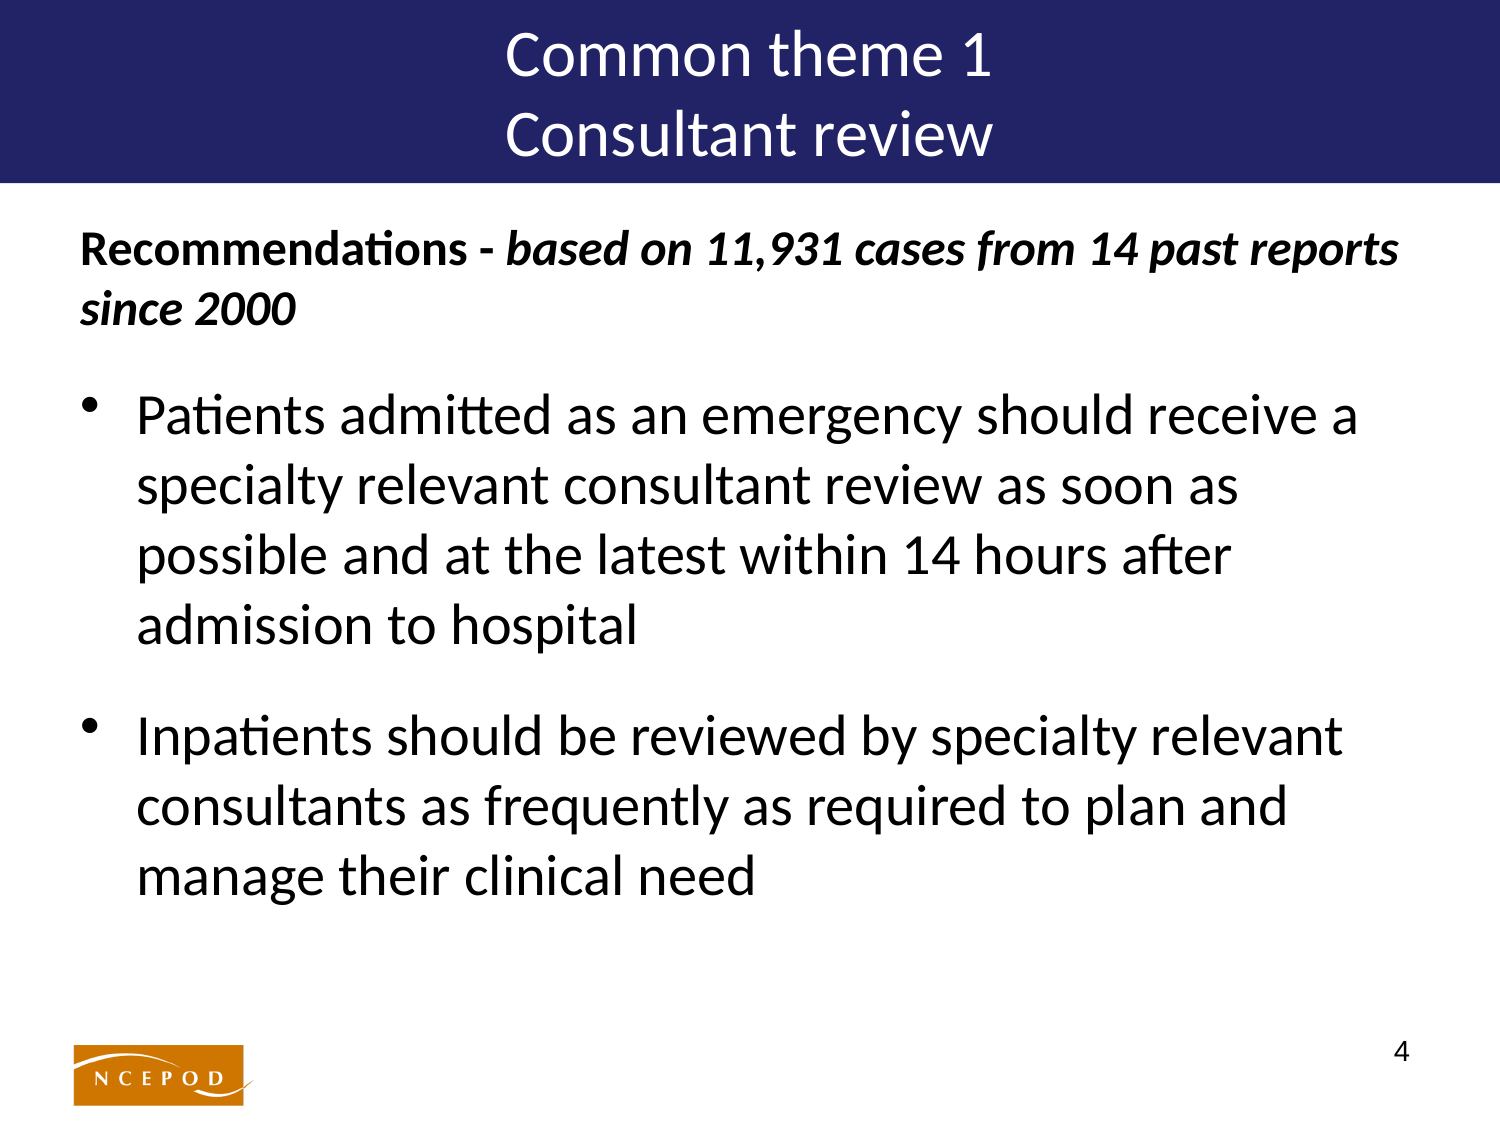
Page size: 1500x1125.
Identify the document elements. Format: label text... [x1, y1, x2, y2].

picture [73, 1045, 254, 1106]
title Common theme 1 Consultant review [0, 0, 1500, 184]
slide_number 4 [1074, 1024, 1426, 1103]
list Recommendations - based on 11,931 cases from 14 past reports since 2000 Patients admitted as an emergency should receive a specialty relevant consultant review as soon as possible and at the latest within 14 hours after admission to hospital Inpatients should be reviewed by specialty relevant consultants as frequently as required to plan and manage their clinical need [64, 207, 1424, 1012]
